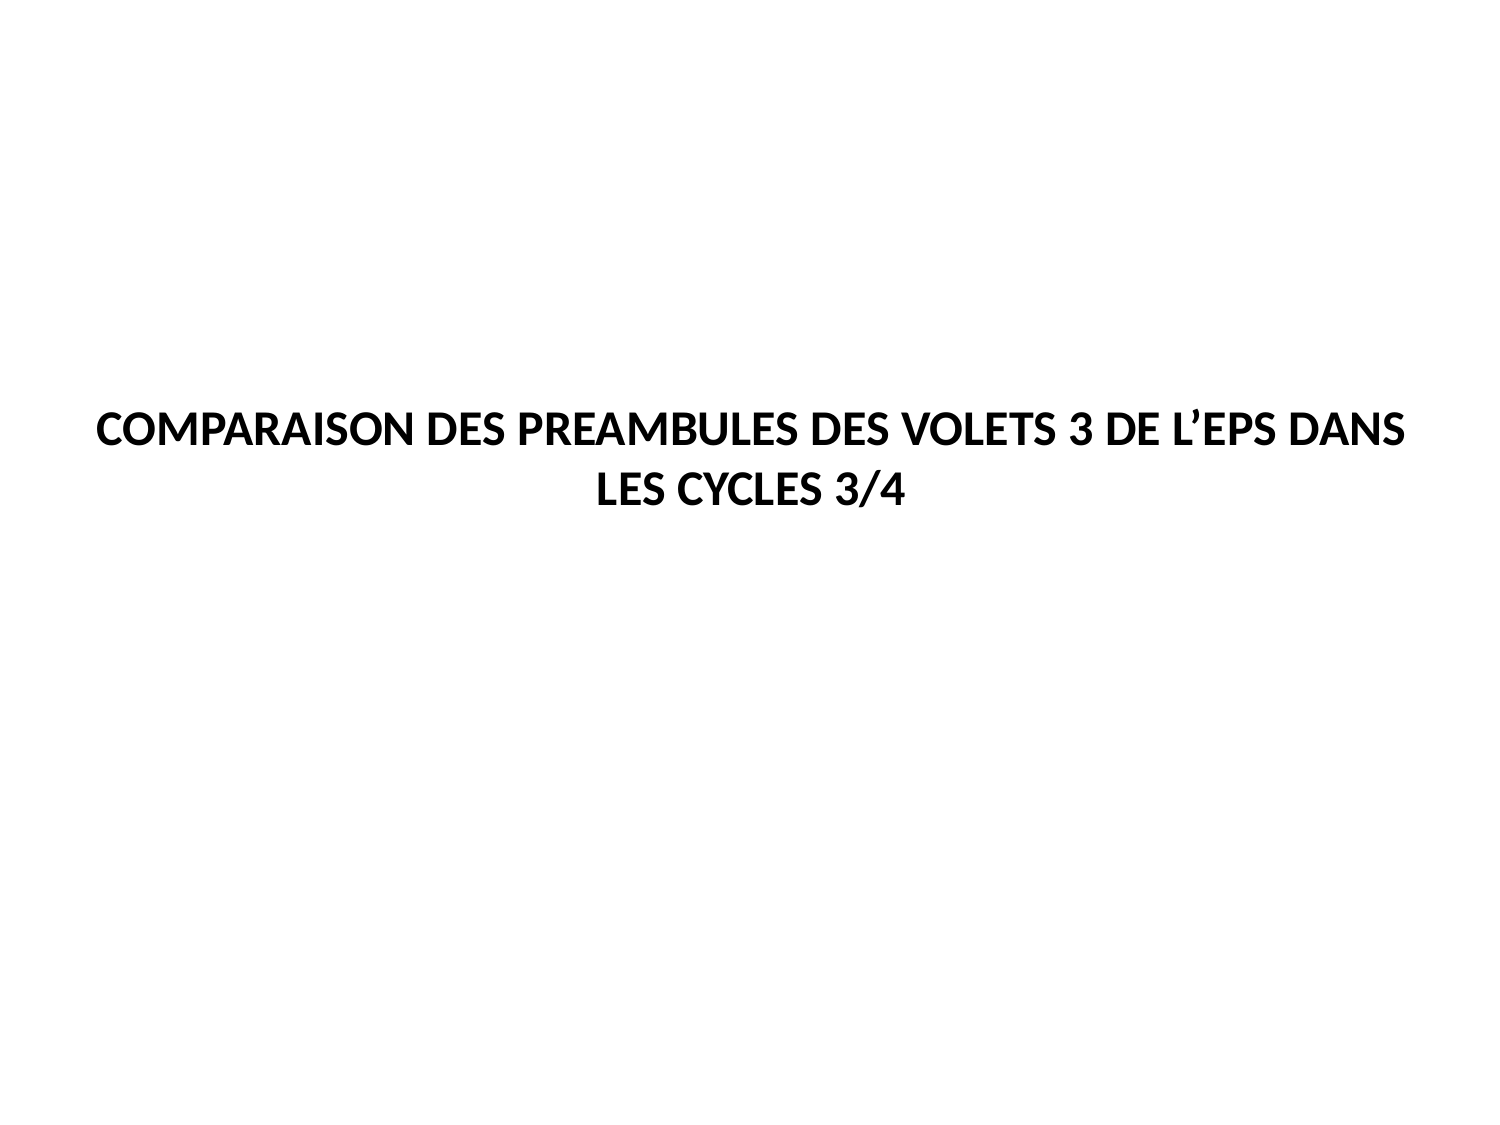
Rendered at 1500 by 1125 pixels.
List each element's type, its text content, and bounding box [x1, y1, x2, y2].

title COMPARAISON DES PREAMBULES DES VOLETS 3 DE L’EPS DANS LES CYCLES 3/4 [76, 338, 1427, 634]
